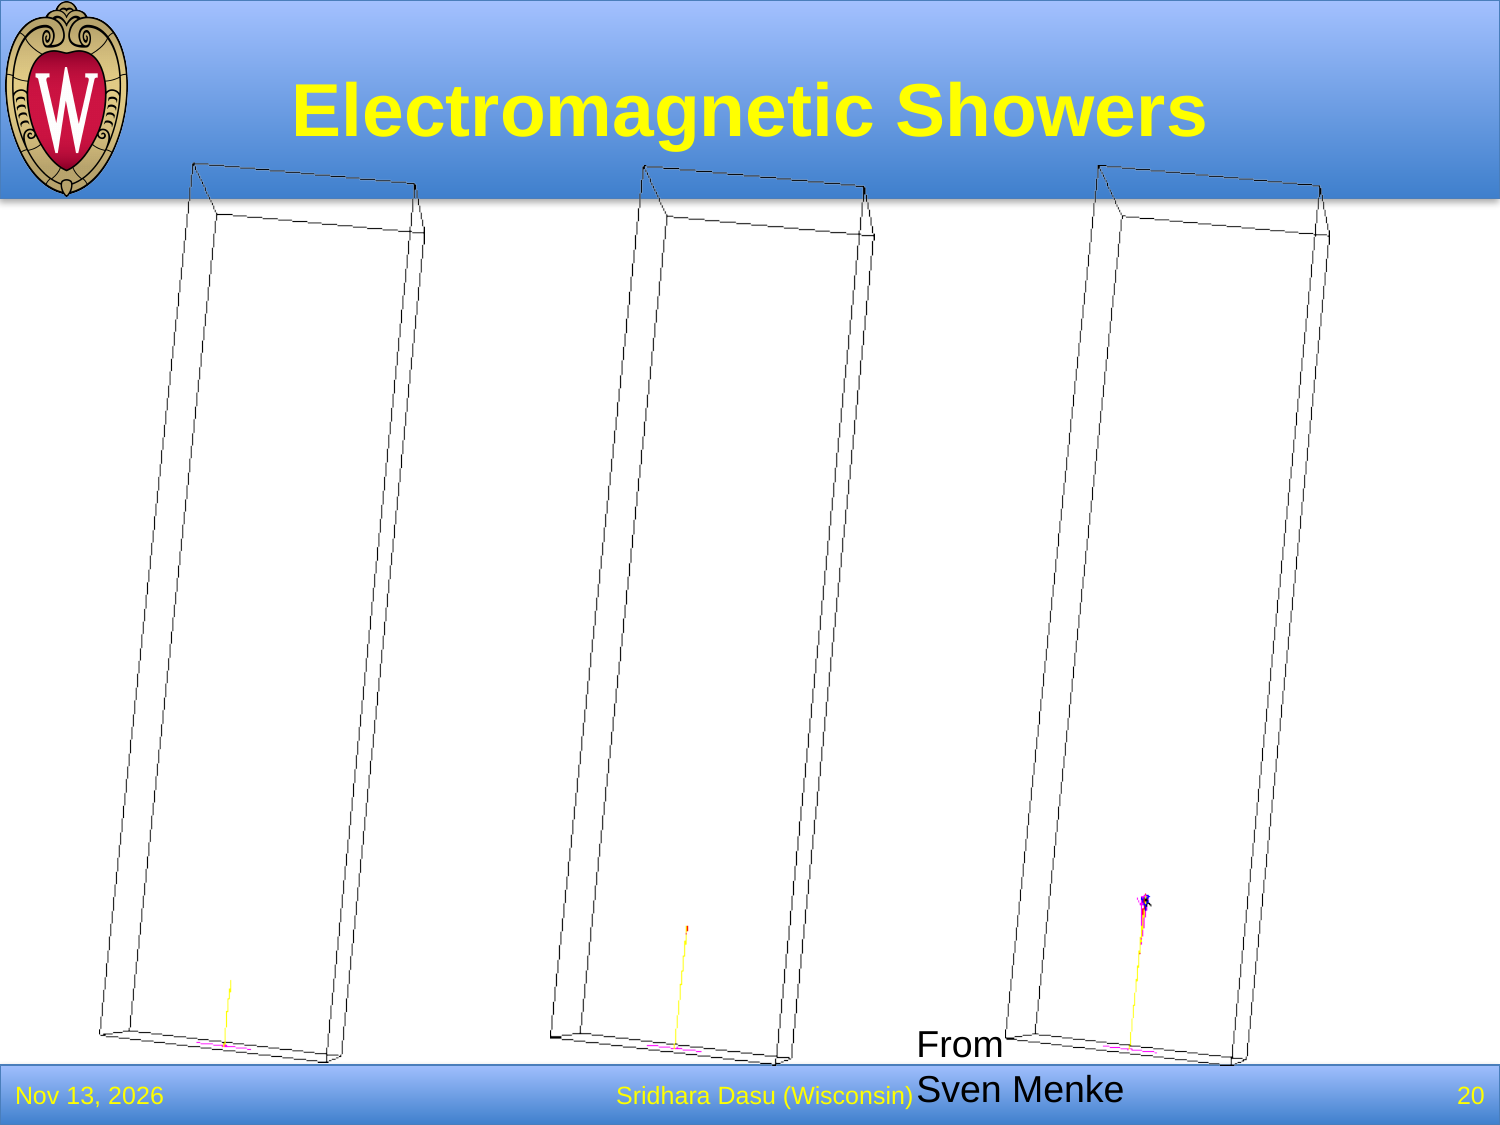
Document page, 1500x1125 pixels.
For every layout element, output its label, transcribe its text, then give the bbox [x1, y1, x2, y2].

picture [549, 164, 876, 1066]
footer Sridhara Dasu (Wisconsin) [205, 1065, 1325, 1125]
title Electromagnetic Showers [74, 12, 1426, 201]
slide_number 20-Apr-22 [0, 1065, 205, 1125]
text_box From Sven Menke [901, 1012, 1190, 1118]
picture [99, 162, 425, 1063]
picture [1004, 164, 1330, 1066]
slide_number 20 [1325, 1065, 1500, 1125]
picture [5, 1, 128, 197]
